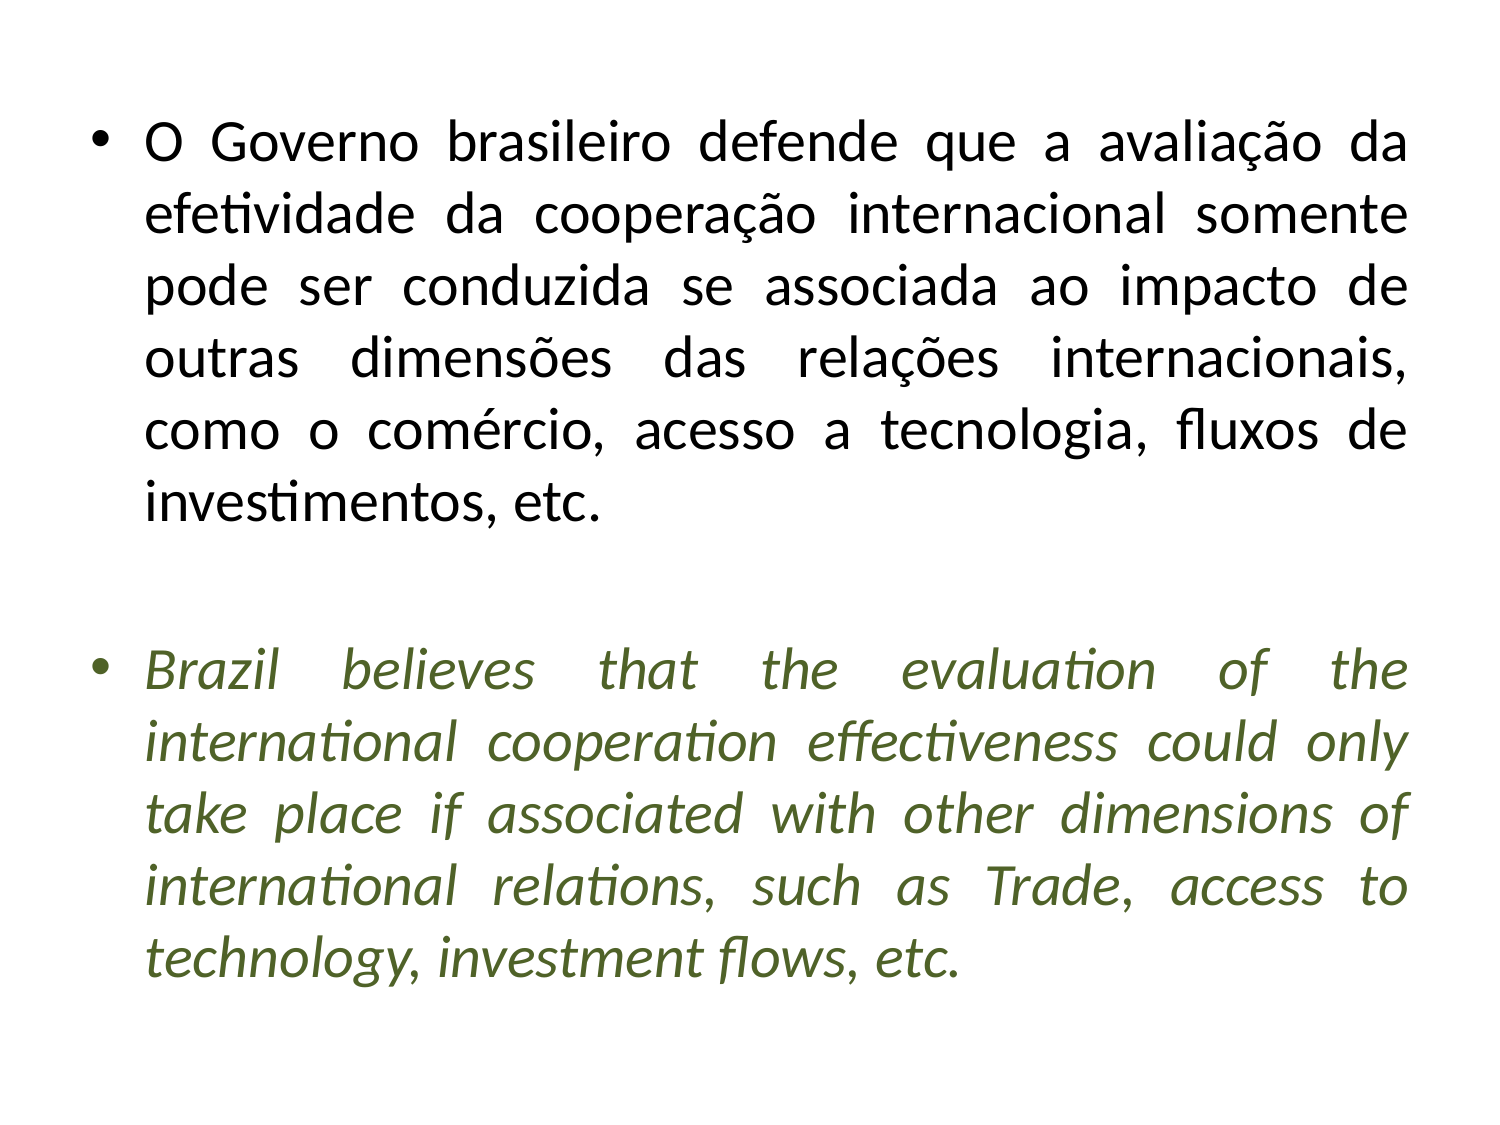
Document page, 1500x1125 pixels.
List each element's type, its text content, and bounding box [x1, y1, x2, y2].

list O Governo brasileiro defende que a avaliação da efetividade da cooperação internacional somente pode ser conduzida se associada ao impacto de outras dimensões das relações internacionais, como o comércio, acesso a tecnologia, fluxos de investimentos, etc. Brazil believes that the evaluation of the international cooperation effectiveness could only take place if associated with other dimensions of international relations, such as Trade, access to technology, investment flows, etc. [75, 93, 1425, 1005]
